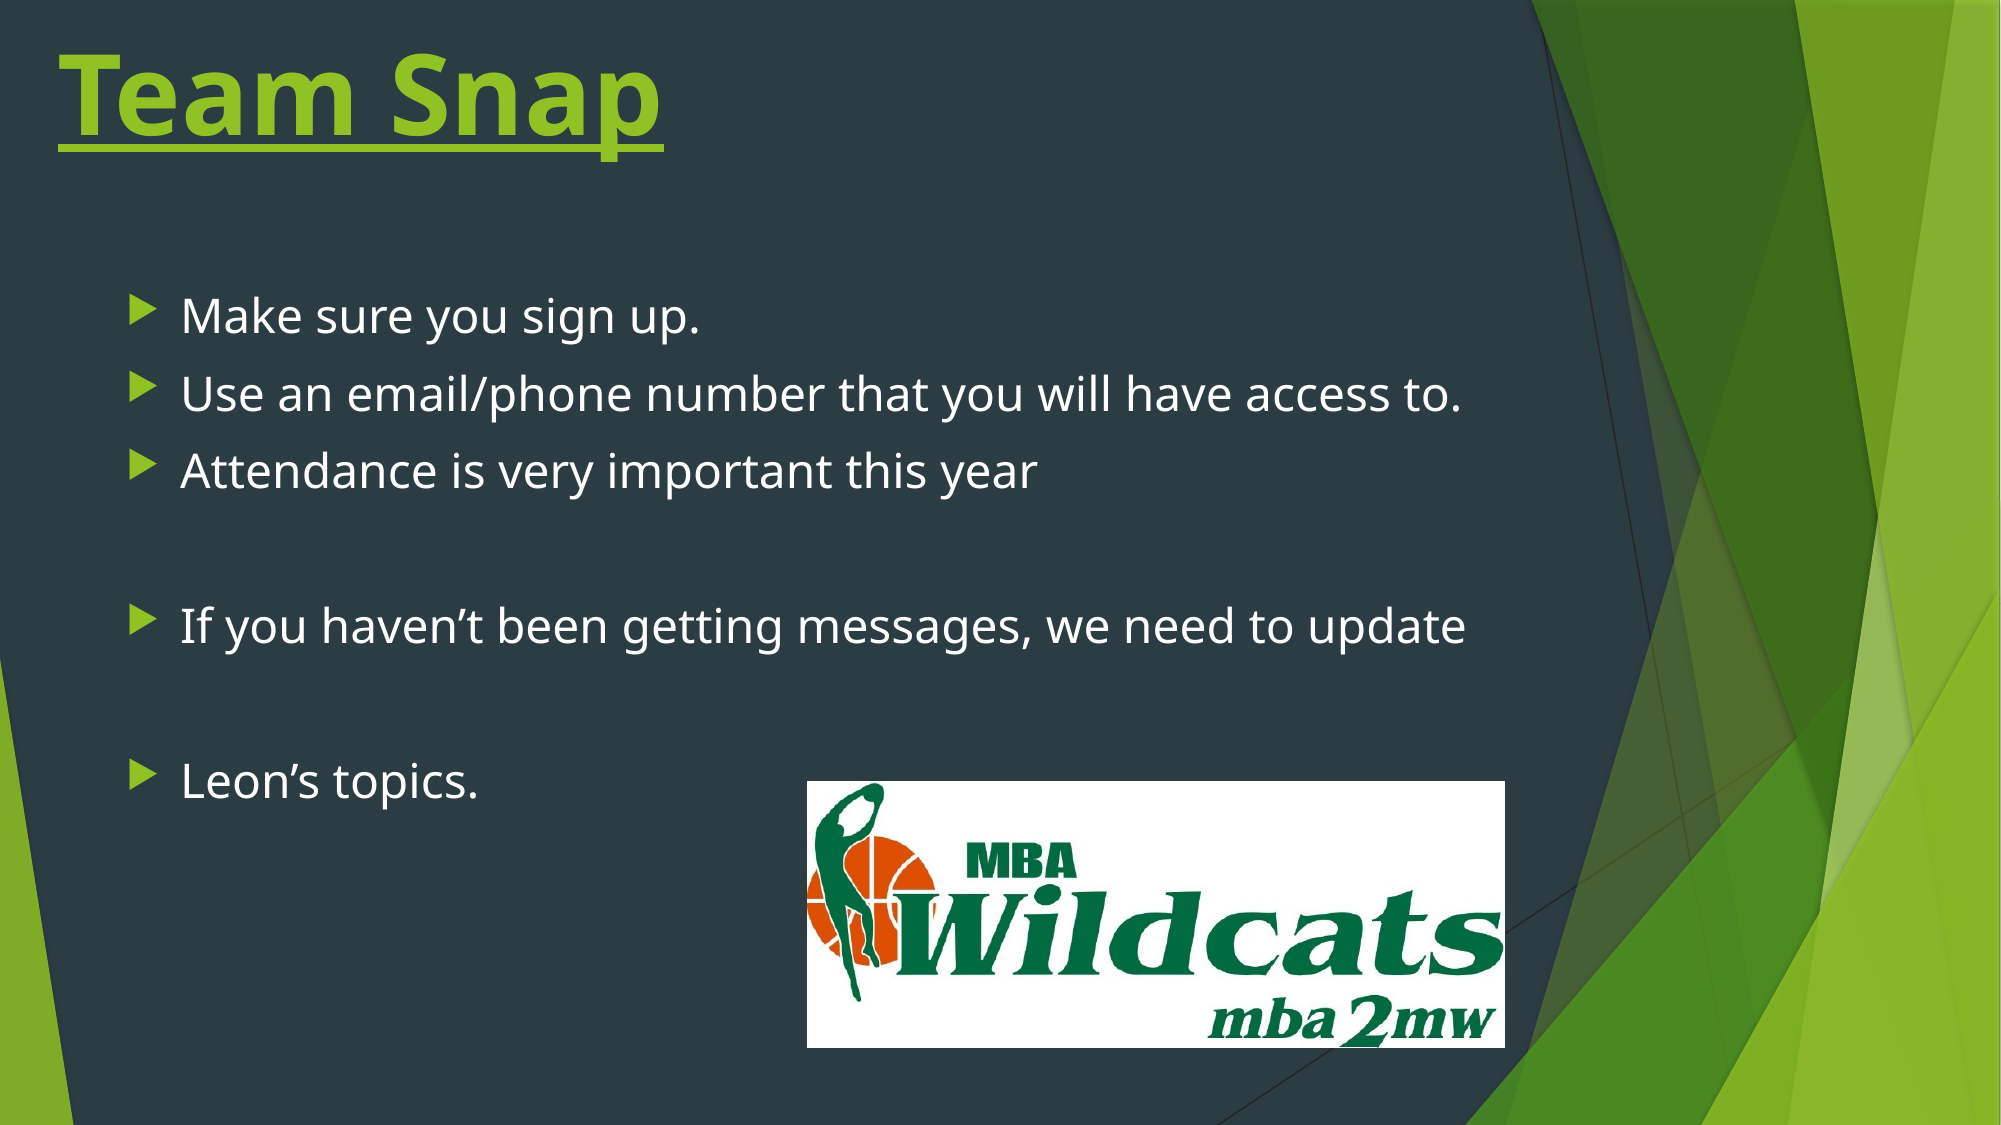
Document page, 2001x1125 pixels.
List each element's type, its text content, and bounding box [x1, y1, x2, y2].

picture [806, 781, 1506, 1049]
list Make sure you sign up. Use an email/phone number that you will have access to. Attendance is very important this year If you haven’t been getting messages, we need to update Leon’s topics. [111, 278, 1522, 915]
title Team Snap [42, 15, 1453, 233]
